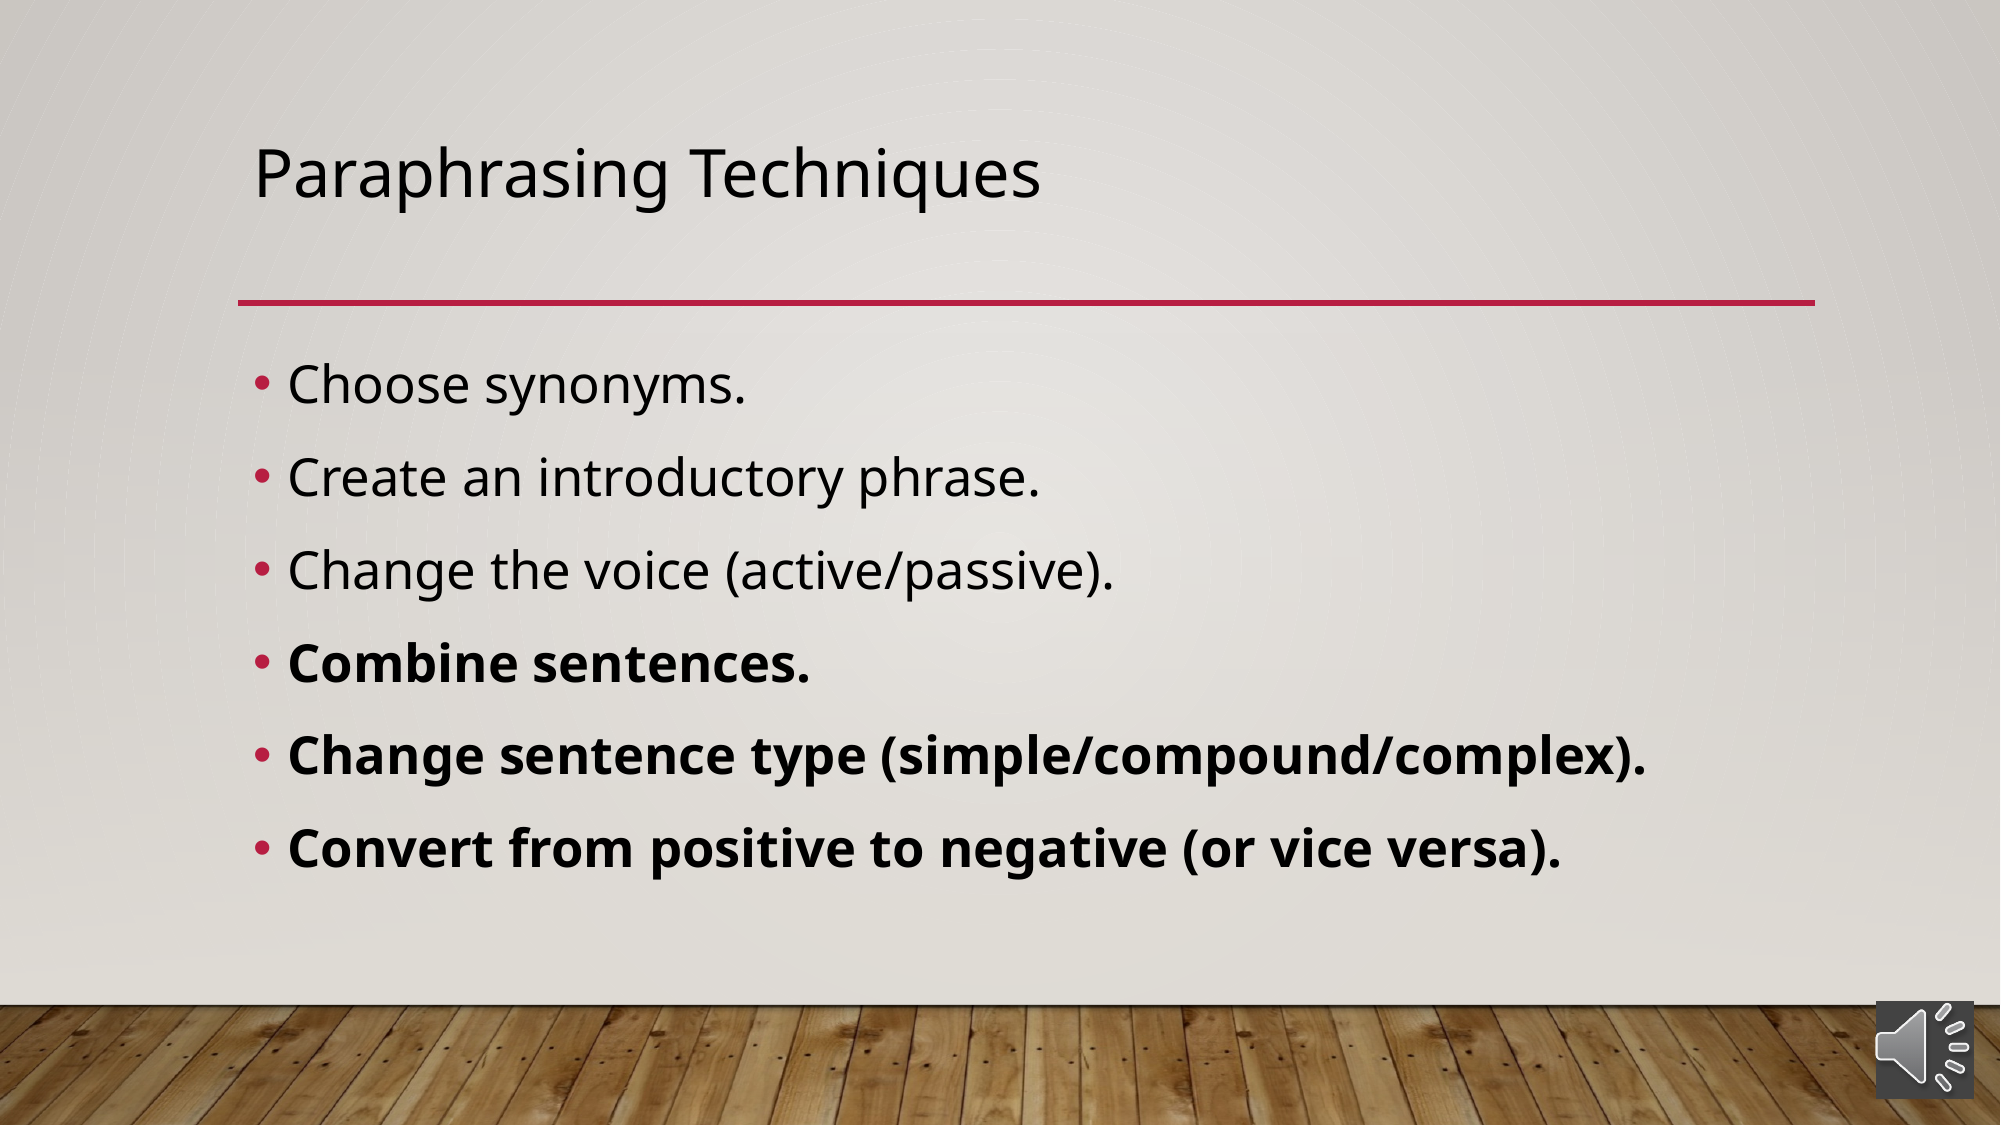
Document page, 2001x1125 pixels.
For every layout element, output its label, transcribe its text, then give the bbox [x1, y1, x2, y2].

list Choose synonyms. Create an introductory phrase. Change the voice (active/passive). Combine sentences. Change sentence type (simple/compound/complex). Convert from positive to negative (or vice versa). [238, 330, 1814, 897]
picture [0, 999, 2000, 1125]
title Paraphrasing Techniques [238, 131, 1814, 305]
